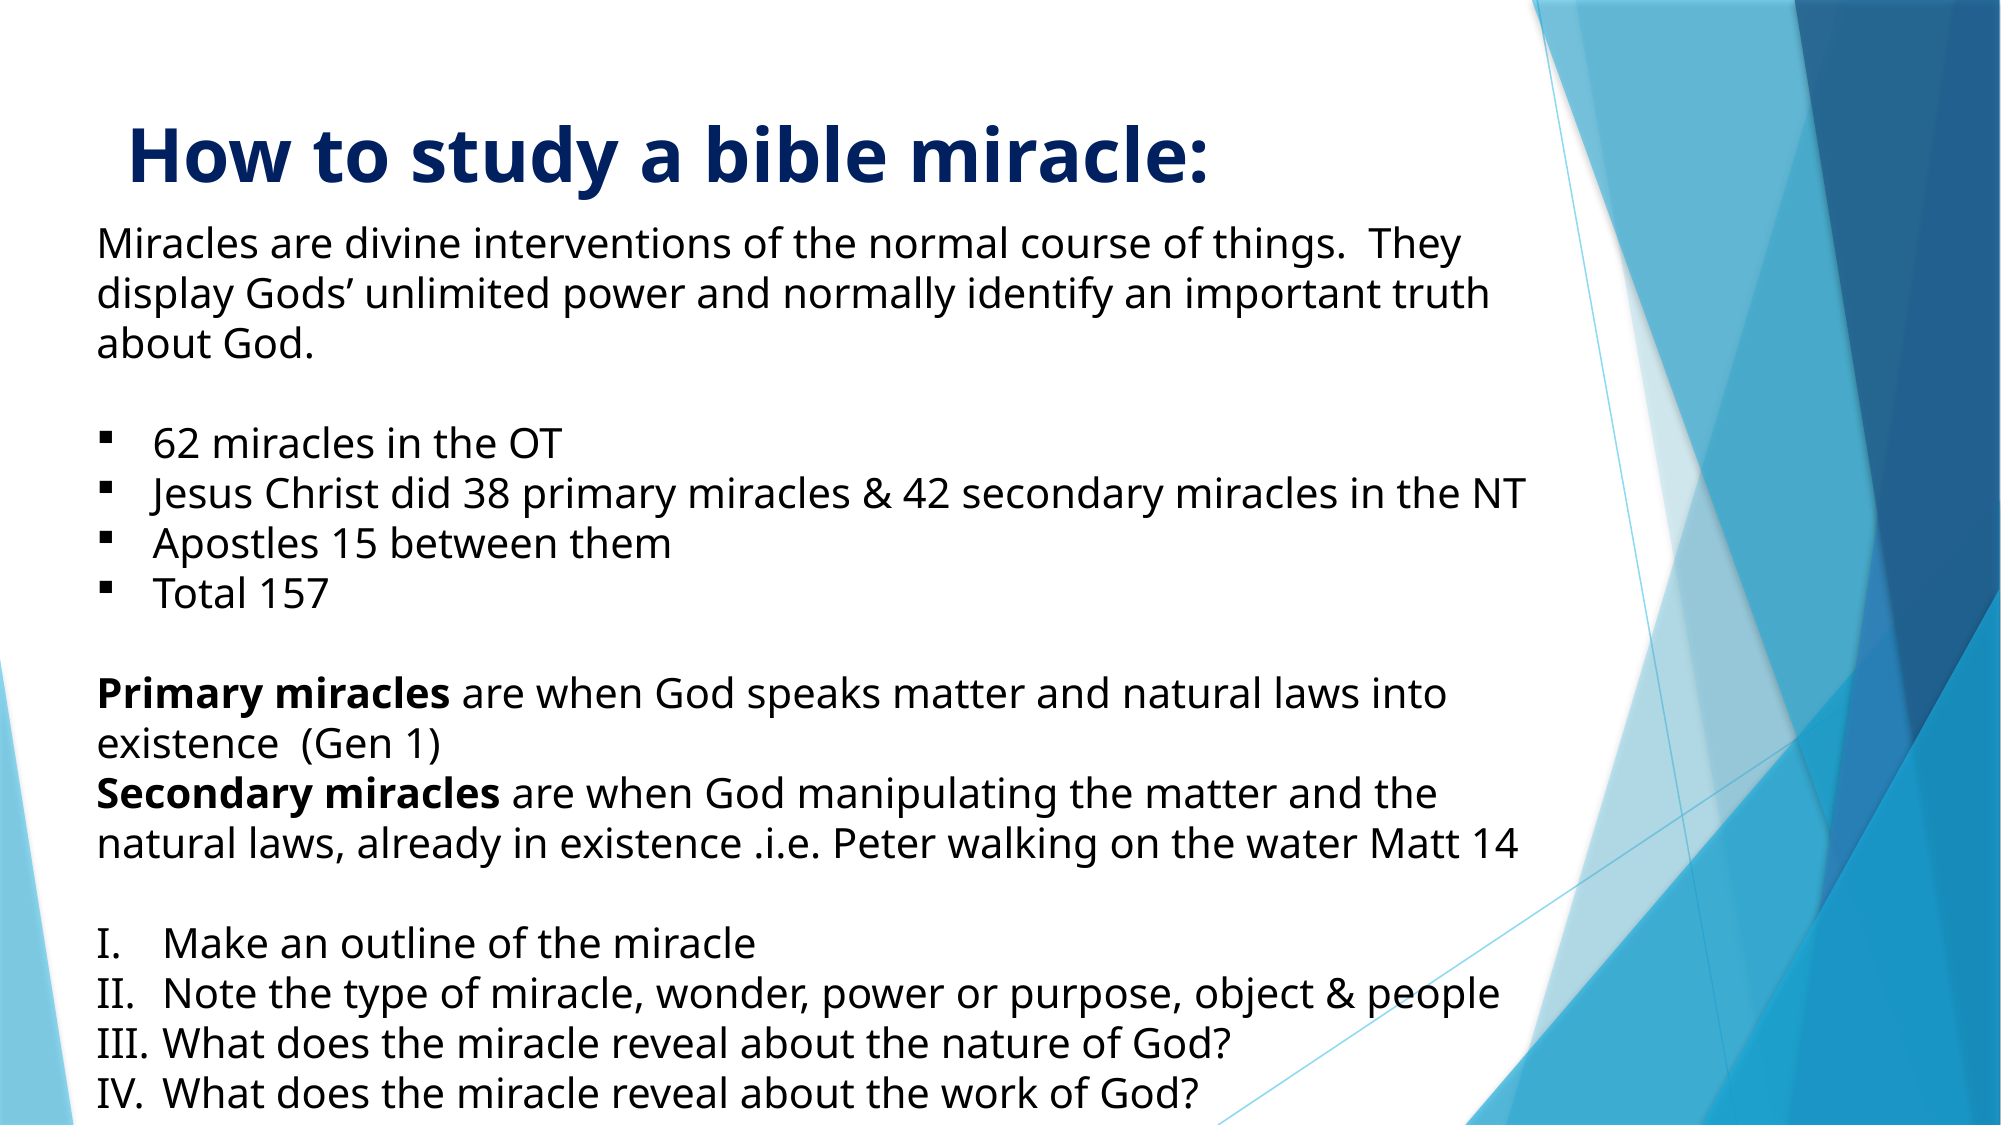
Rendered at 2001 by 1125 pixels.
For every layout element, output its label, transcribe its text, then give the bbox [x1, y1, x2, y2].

title How to study a bible miracle: [111, 99, 1522, 209]
text_box Miracles are divine interventions of the normal course of things. They display Gods’ unlimited power and normally identify an important truth about God. 62 miracles in the OT Jesus Christ did 38 primary miracles & 42 secondary miracles in the NT Apostles 15 between them Total 157 Primary miracles are when God speaks matter and natural laws into existence (Gen 1) Secondary miracles are when God manipulating the matter and the natural laws, already in existence .i.e. Peter walking on the water Matt 14 Make an outline of the miracle Note the type of miracle, wonder, power or purpose, object & people What does the miracle reveal about the nature of God? What does the miracle reveal about the work of God? What command or prayer brought forth the miracle? [81, 209, 1579, 1125]
